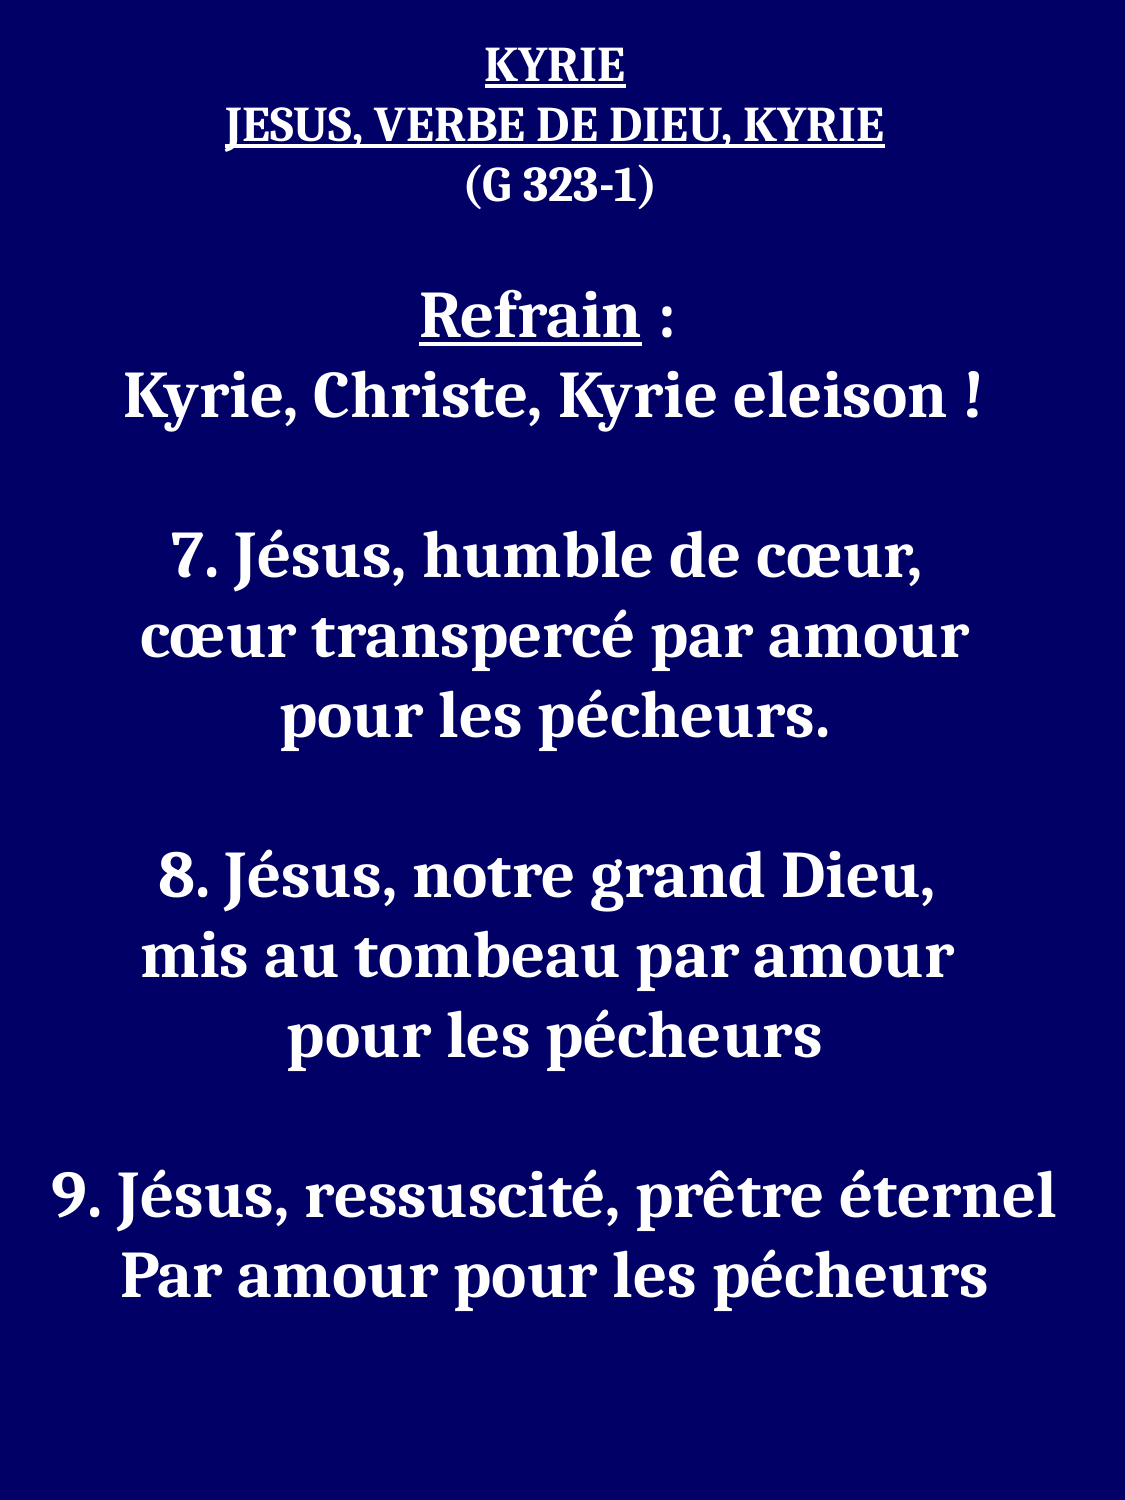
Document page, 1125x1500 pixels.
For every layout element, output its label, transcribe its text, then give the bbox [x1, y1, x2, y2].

text_box KYRIE JESUS, VERBE DE DIEU, KYRIE (G 323-1) Refrain : Kyrie, Christe, Kyrie eleison ! 7. Jésus, humble de cœur, cœur transpercé par amour pour les pécheurs. 8. Jésus, notre grand Dieu, mis au tombeau par amour pour les pécheurs 9. Jésus, ressuscité, prêtre éternel Par amour pour les pécheurs [11, 23, 1099, 1317]
